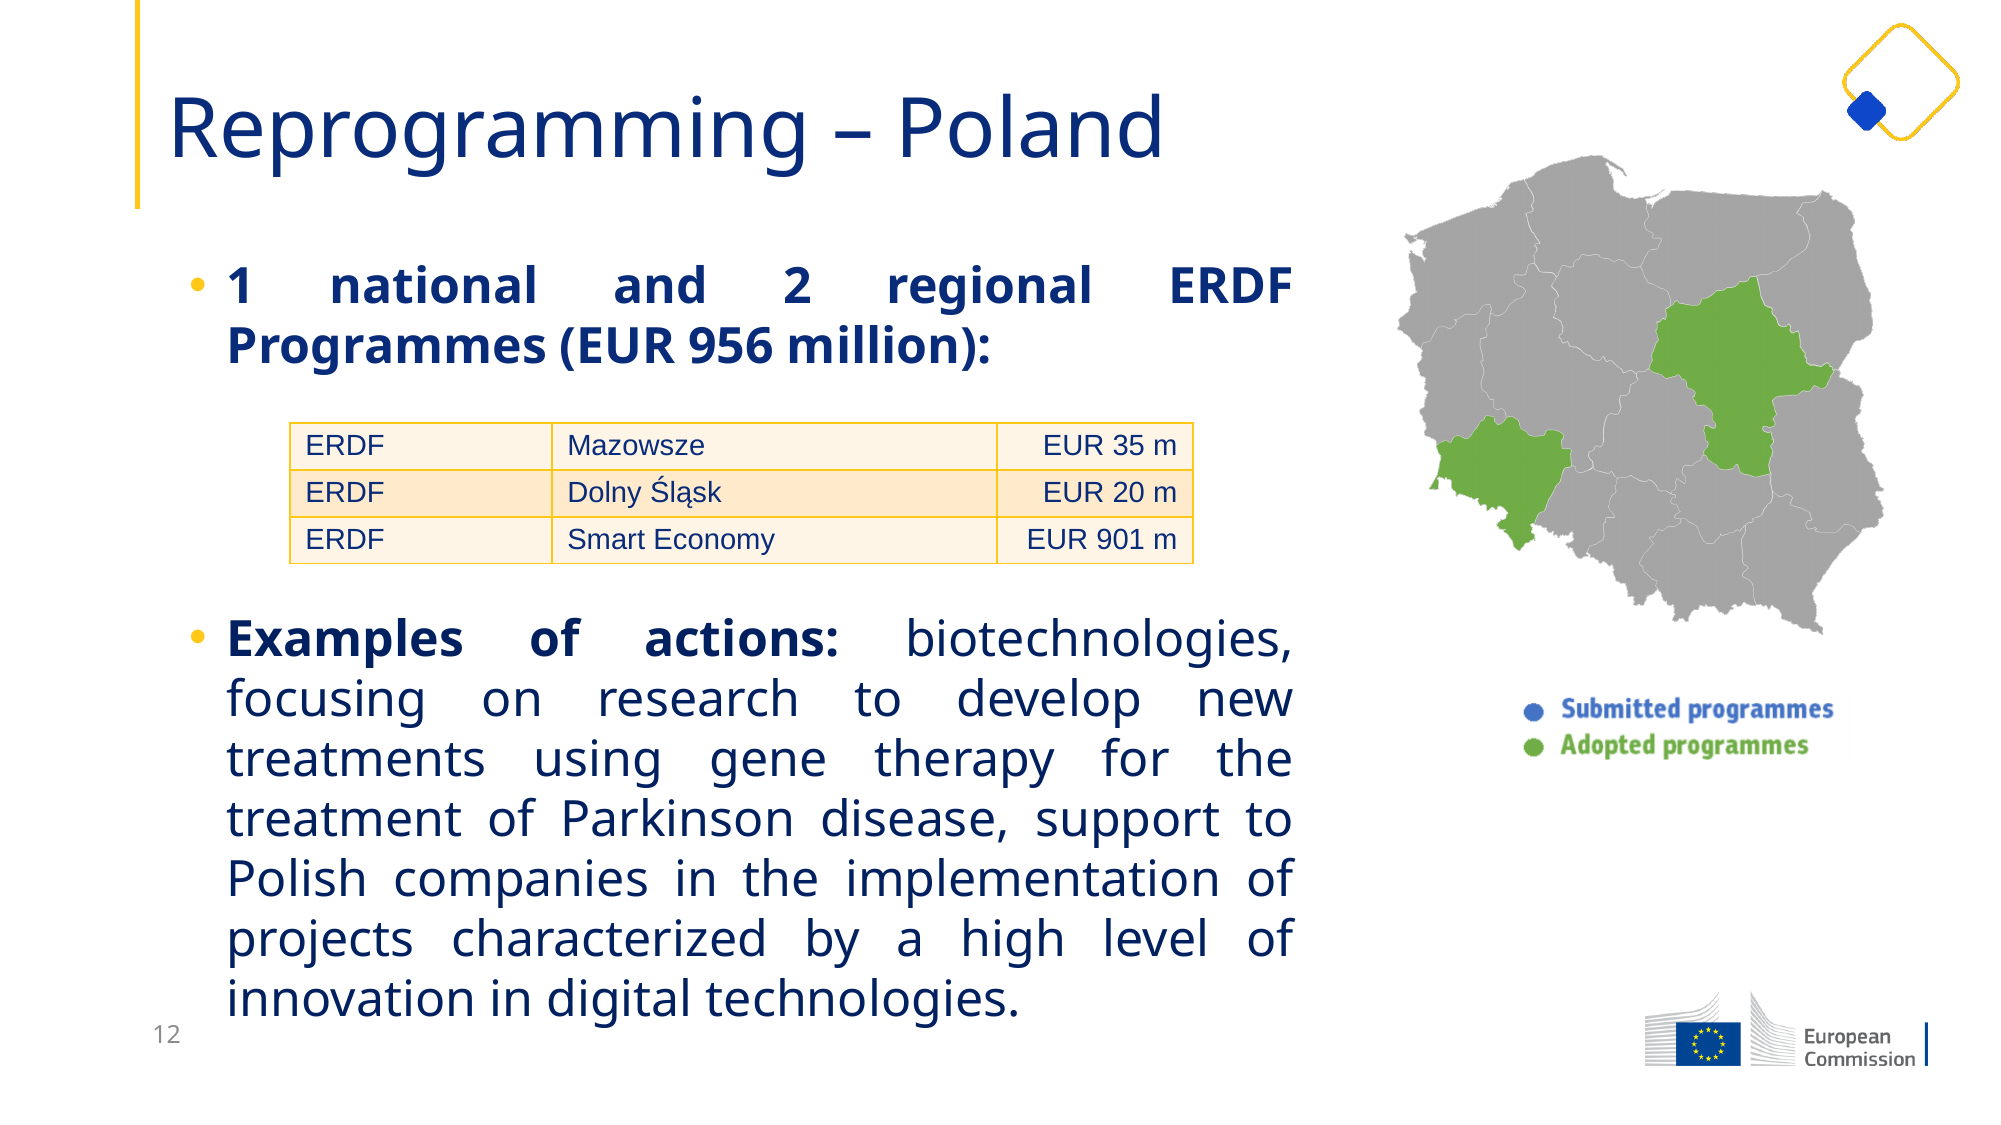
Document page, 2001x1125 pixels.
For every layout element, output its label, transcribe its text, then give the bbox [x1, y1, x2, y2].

table_header ERDF [291, 424, 551, 469]
table_cell EUR 20 m [998, 471, 1192, 516]
table_header EUR 35 m [998, 424, 1192, 469]
table_header Mazowsze [553, 424, 996, 469]
table_cell Smart Economy [553, 518, 996, 563]
picture [1842, 23, 1960, 141]
table_cell ERDF [291, 471, 551, 516]
text_box 1 national and 2 regional ERDF Programmes (EUR 956 million): Examples of actions: biotechnologies, focusing on research to develop new treatments using gene therapy for the treatment of Parkinson disease, support to Polish companies in the implementation of projects characterized by a high level of innovation in digital technologies. [174, 246, 1310, 1064]
table_cell Dolny Śląsk [553, 471, 996, 516]
slide_number 12 [137, 1005, 588, 1066]
picture [1397, 155, 1884, 635]
picture [1645, 991, 1928, 1066]
picture [1518, 691, 1851, 765]
table_cell ERDF [291, 518, 551, 563]
title Reprogramming – Poland [152, 47, 1878, 176]
table_cell EUR 901 m [998, 518, 1192, 563]
